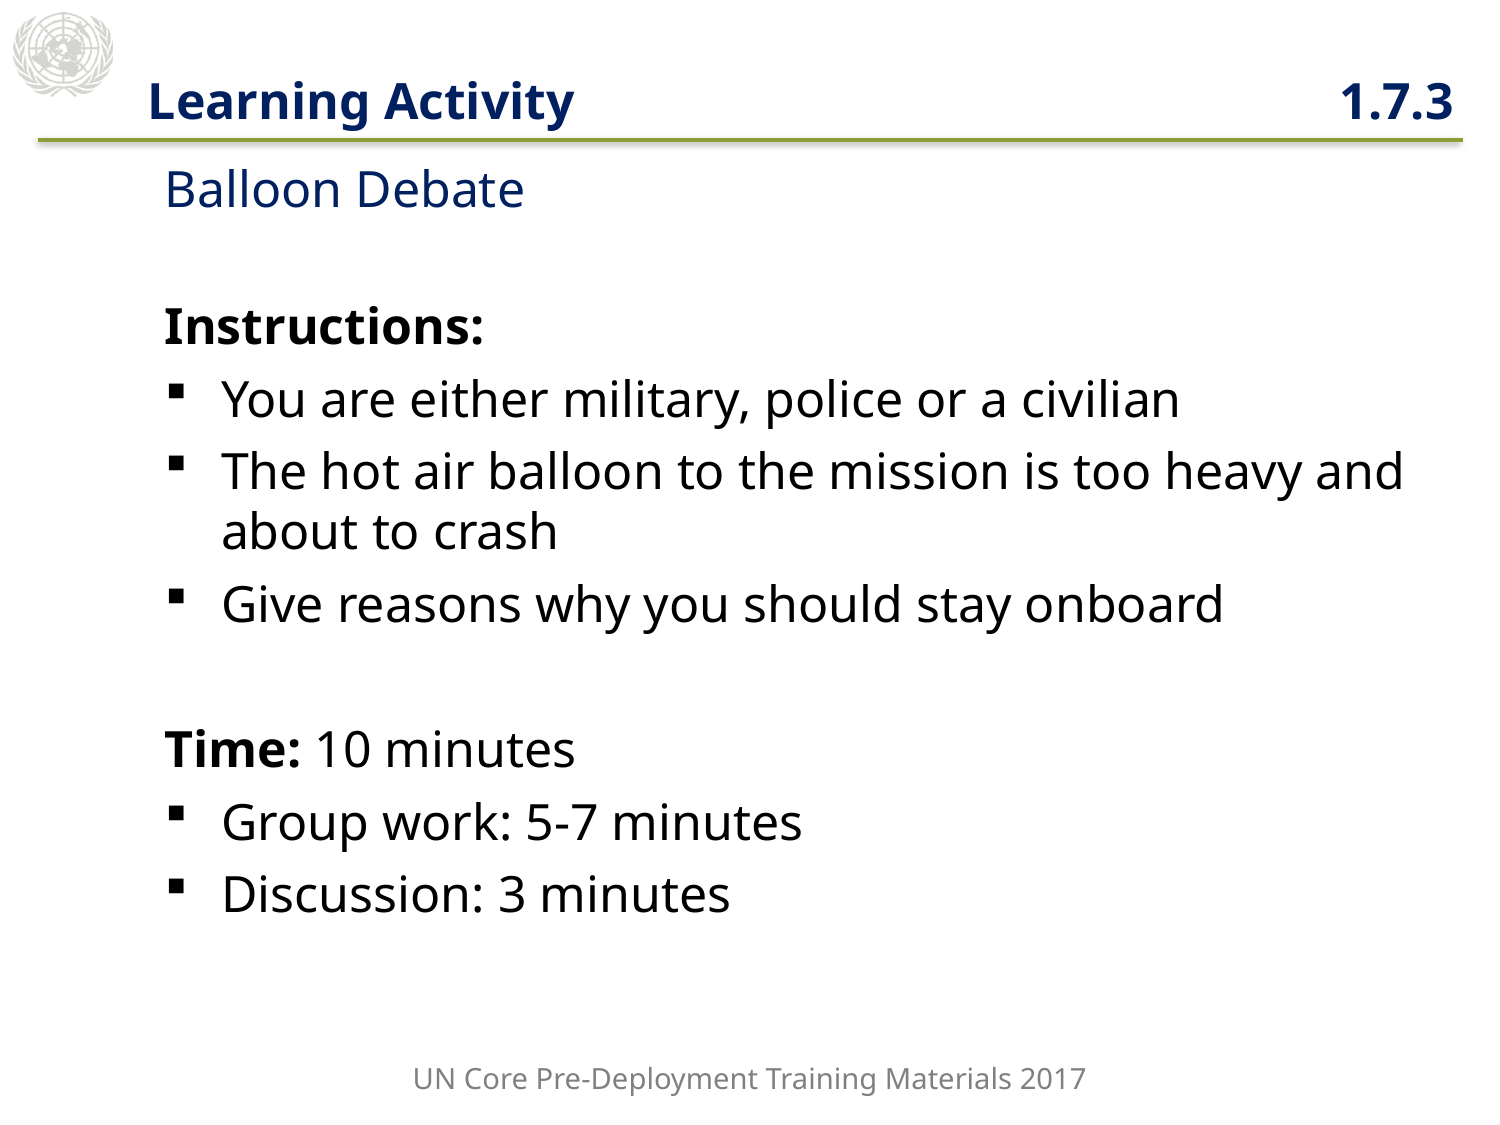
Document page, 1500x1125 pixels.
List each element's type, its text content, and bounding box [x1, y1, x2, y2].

text_box Balloon Debate [150, 149, 1450, 225]
text_box Learning Activity [133, 62, 604, 138]
text_box 1.7.3 [1324, 62, 1469, 138]
picture [13, 12, 113, 97]
text_box Instructions: You are either military, police or a civilian The hot air balloon to the mission is too heavy and about to crash Give reasons why you should stay onboard Time: 10 minutes Group work: 5-7 minutes Discussion: 3 minutes [150, 287, 1450, 930]
text_box UN Core Pre-Deployment Training Materials 2017 [350, 1052, 1150, 1103]
